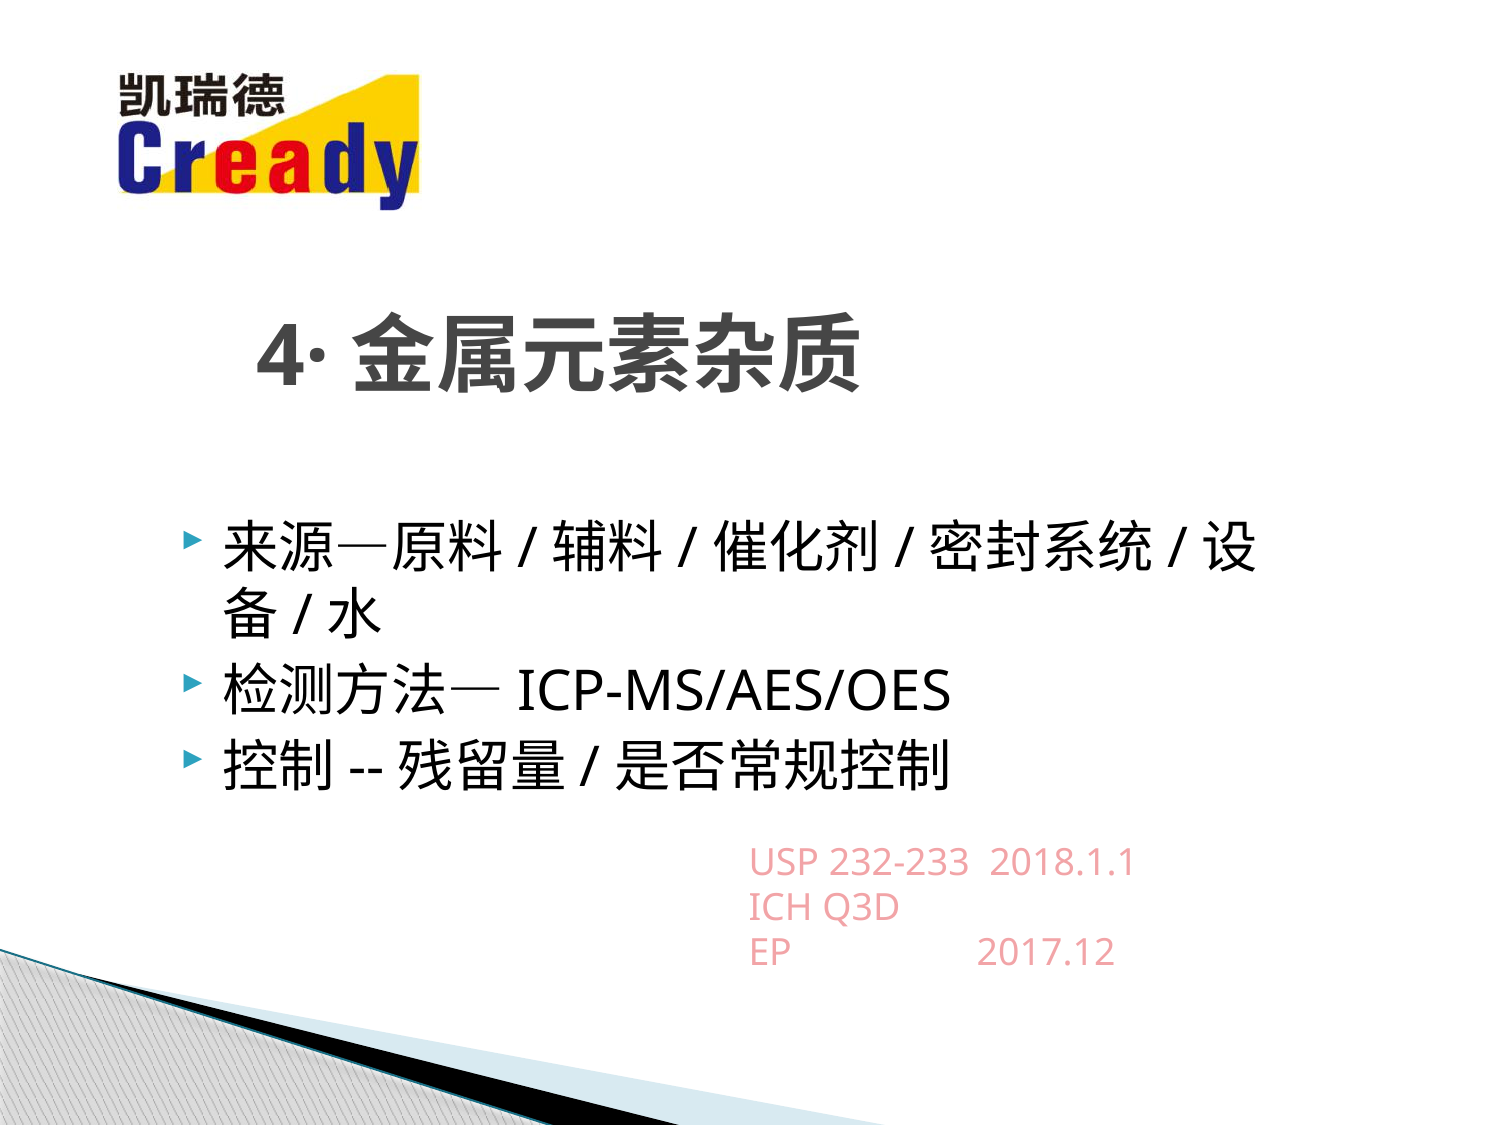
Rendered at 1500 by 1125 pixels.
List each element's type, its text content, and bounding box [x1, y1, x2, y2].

text_box USP 232-233 2018.1.1 ICH Q3D EP 2017.12 [733, 830, 1294, 980]
title 4·金属元素杂质 [242, 257, 1421, 446]
picture [117, 70, 422, 211]
list 来源—原料/辅料/催化剂/密封系统/设备/水 检测方法—ICP-MS/AES/OES 控制--残留量/是否常规控制 [147, 503, 1424, 986]
